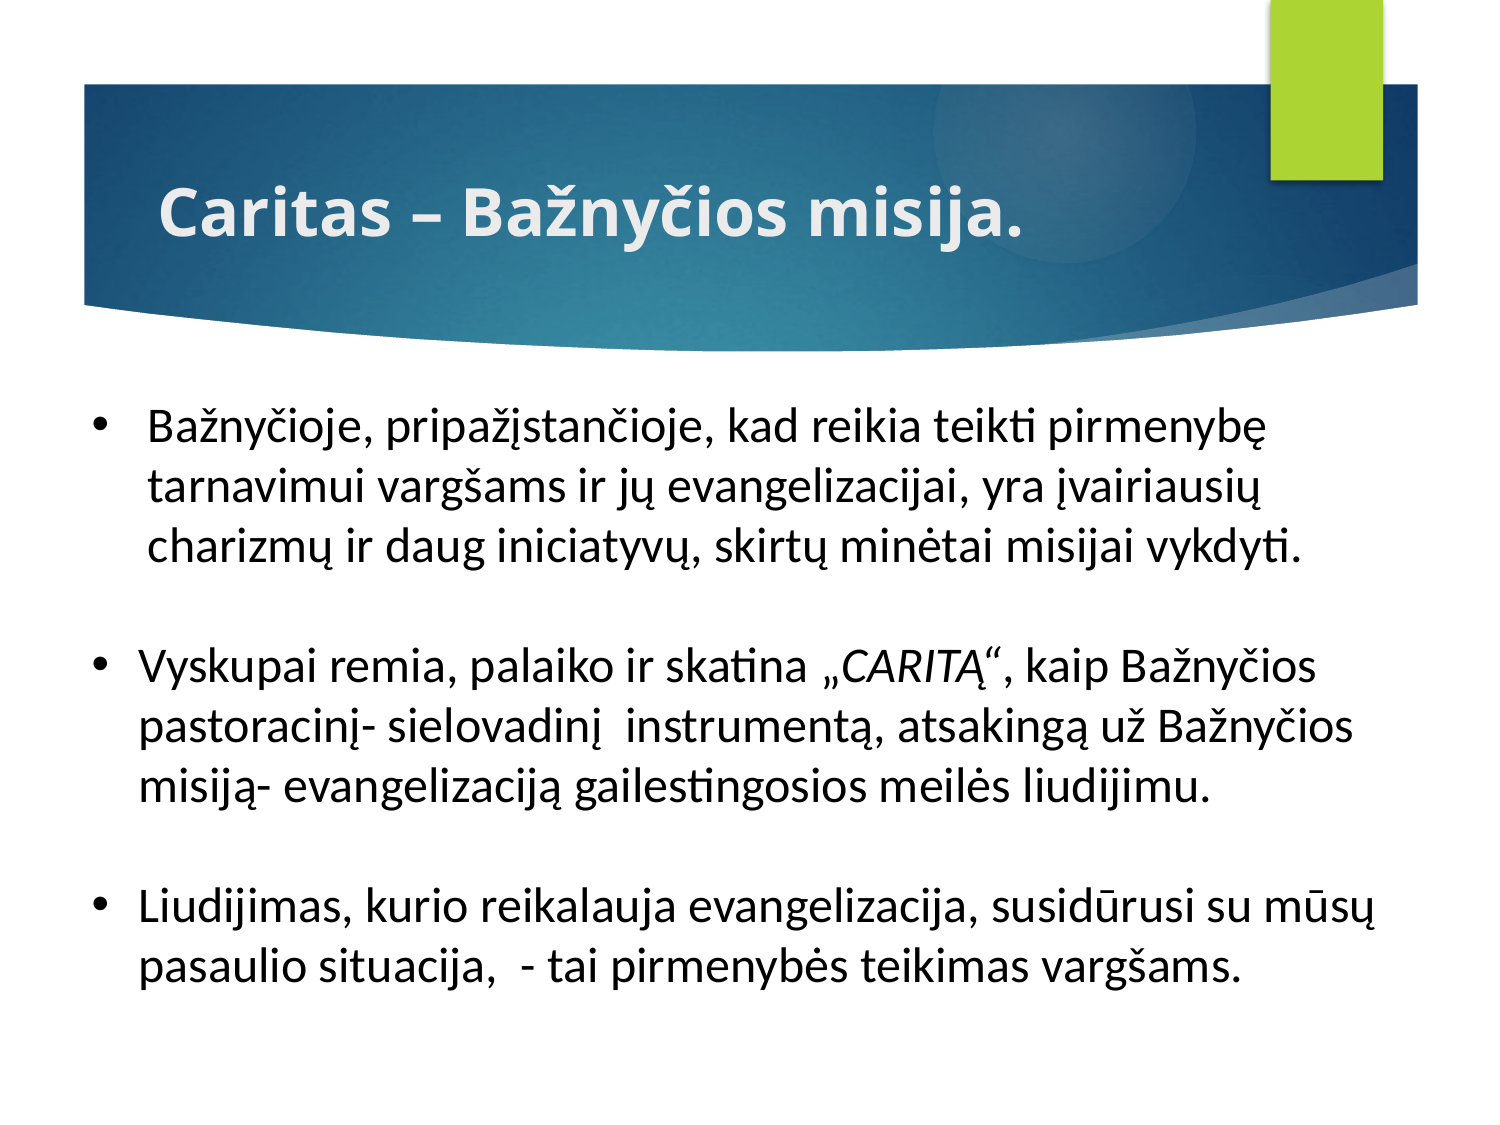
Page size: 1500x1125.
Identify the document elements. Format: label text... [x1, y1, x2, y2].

text_box Bažnyčioje, pripažįstančioje, kad reikia teikti pirmenybę tarnavimui vargšams ir jų evangelizacijai, yra įvairiausių charizmų ir daug iniciatyvų, skirtų minėtai misijai vykdyti. Vyskupai remia, palaiko ir skatina „CARITĄ“, kaip Bažnyčios pastoracinį- sielovadinį instrumentą, atsakingą už Bažnyčios misiją- evangelizaciją gailestingosios meilės liudijimu. Liudijimas, kurio reikalauja evangelizacija, susidūrusi su mūsų pasaulio situacija, - tai pirmenybės teikimas vargšams. [76, 385, 1424, 1001]
title Caritas – Bažnyčios misija. [141, 151, 1282, 269]
